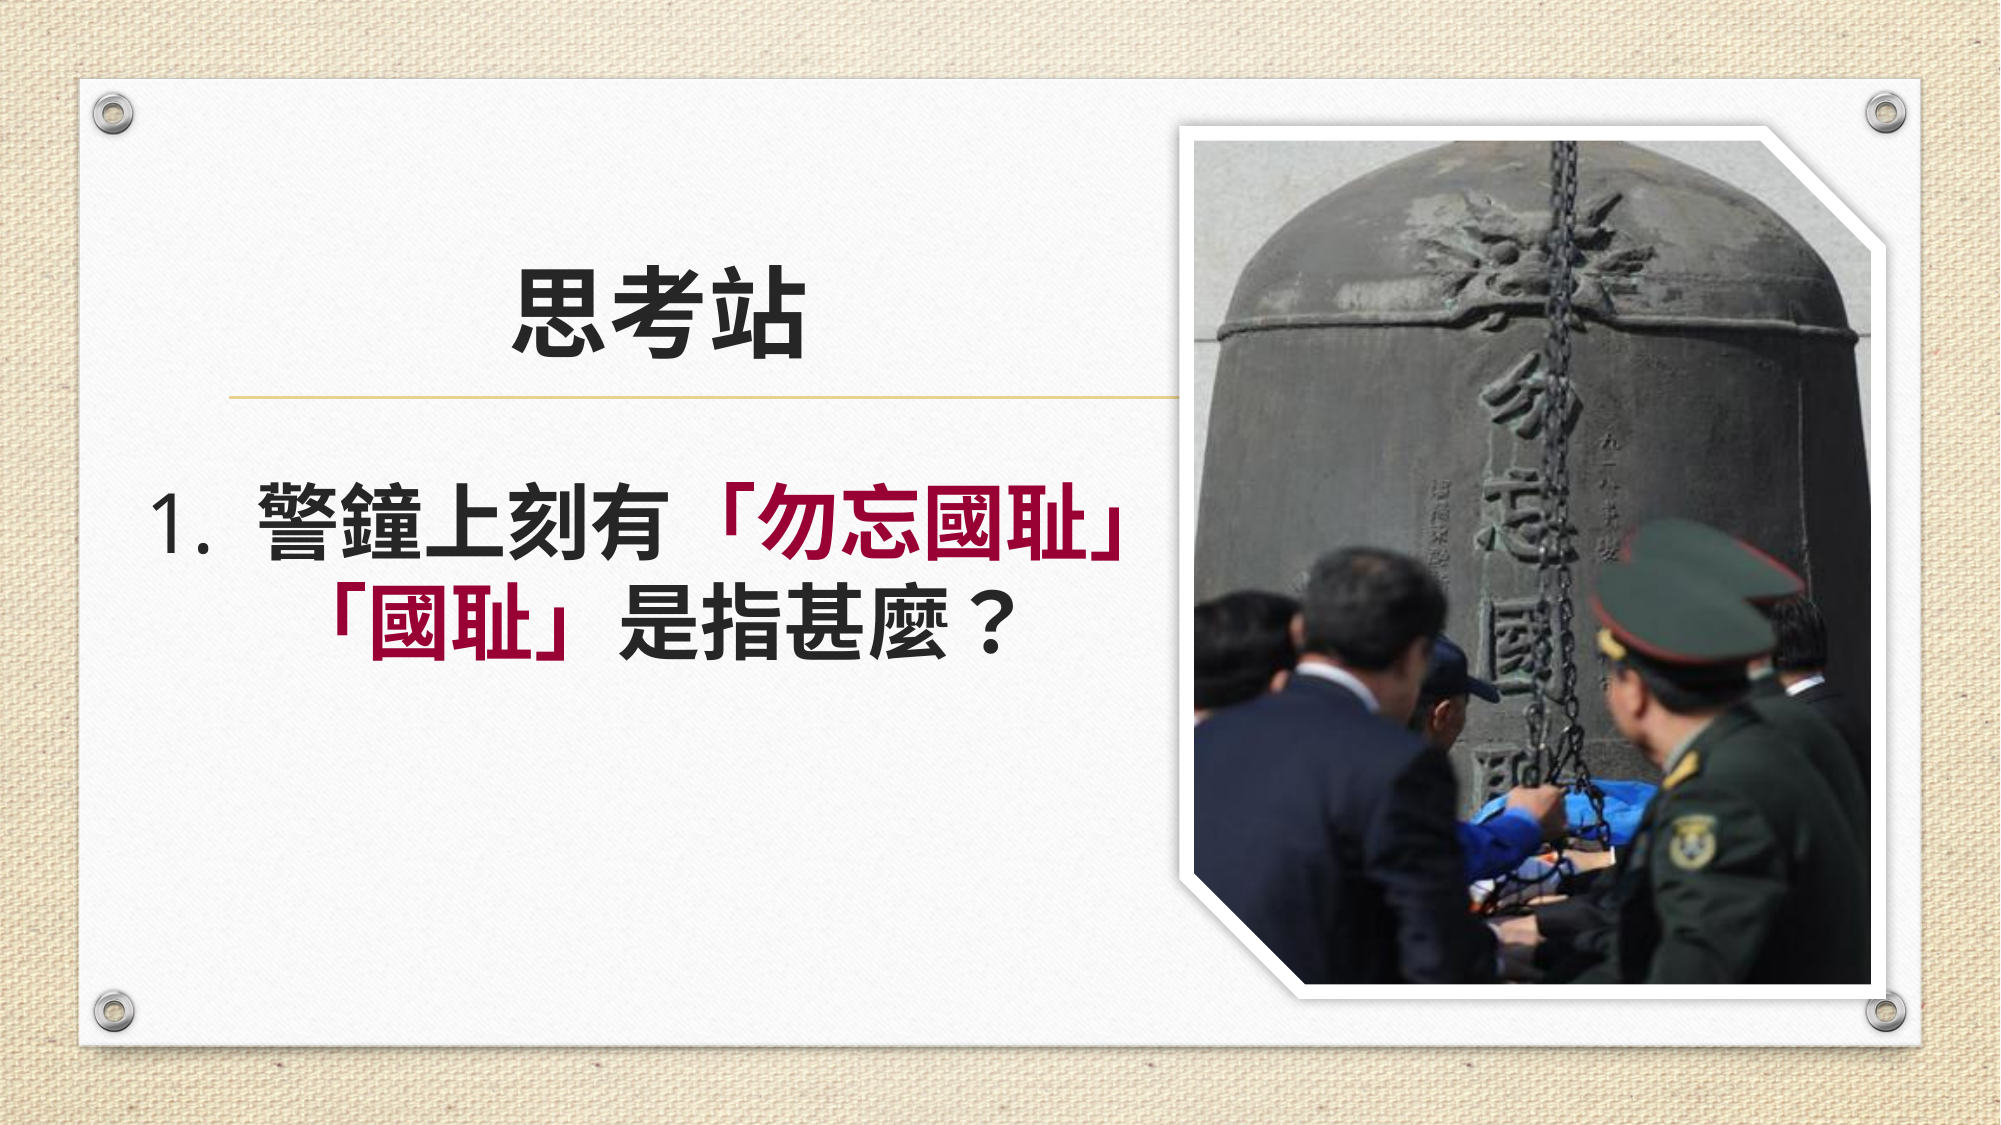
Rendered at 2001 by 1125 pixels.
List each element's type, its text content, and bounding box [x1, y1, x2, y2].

title 思考站 1. 警鐘上刻有「勿忘國耻」，「國耻」是指甚麼？ [121, 35, 1197, 786]
picture [0, 0, 2001, 1125]
